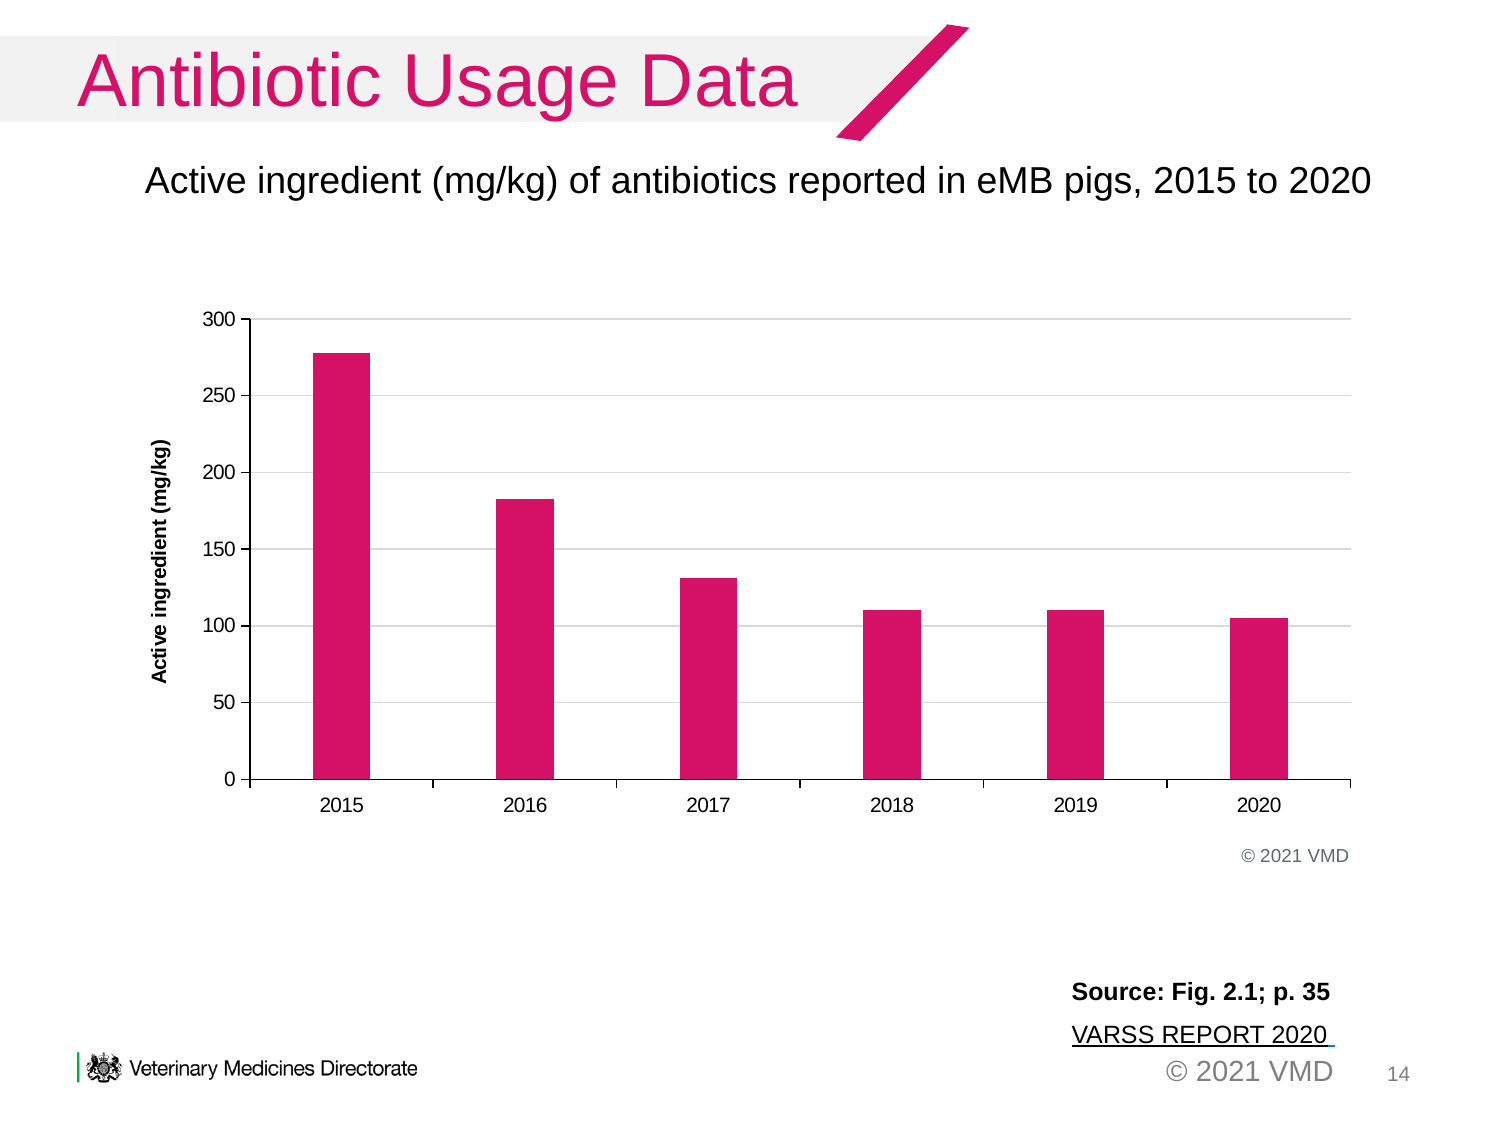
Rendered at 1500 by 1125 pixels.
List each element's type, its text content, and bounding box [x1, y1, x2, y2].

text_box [0, 35, 963, 123]
text_box [938, 22, 972, 31]
text_box Active ingredient (mg/kg) of antibiotics reported in eMB pigs, 2015 to 2020 [85, 148, 1432, 209]
chart [114, 296, 1377, 829]
text_box © 2021 VMD [1226, 832, 1390, 874]
title Antibiotic Usage Data [77, 31, 1424, 149]
picture [77, 1051, 417, 1083]
text_box [85, 243, 1411, 844]
slide_number 14 [1074, 1042, 1425, 1103]
text_box VARSS REPORT 2020 [1056, 1011, 1364, 1057]
text_box Source: Fig. 2.1; p. 35 [1056, 967, 1399, 1013]
